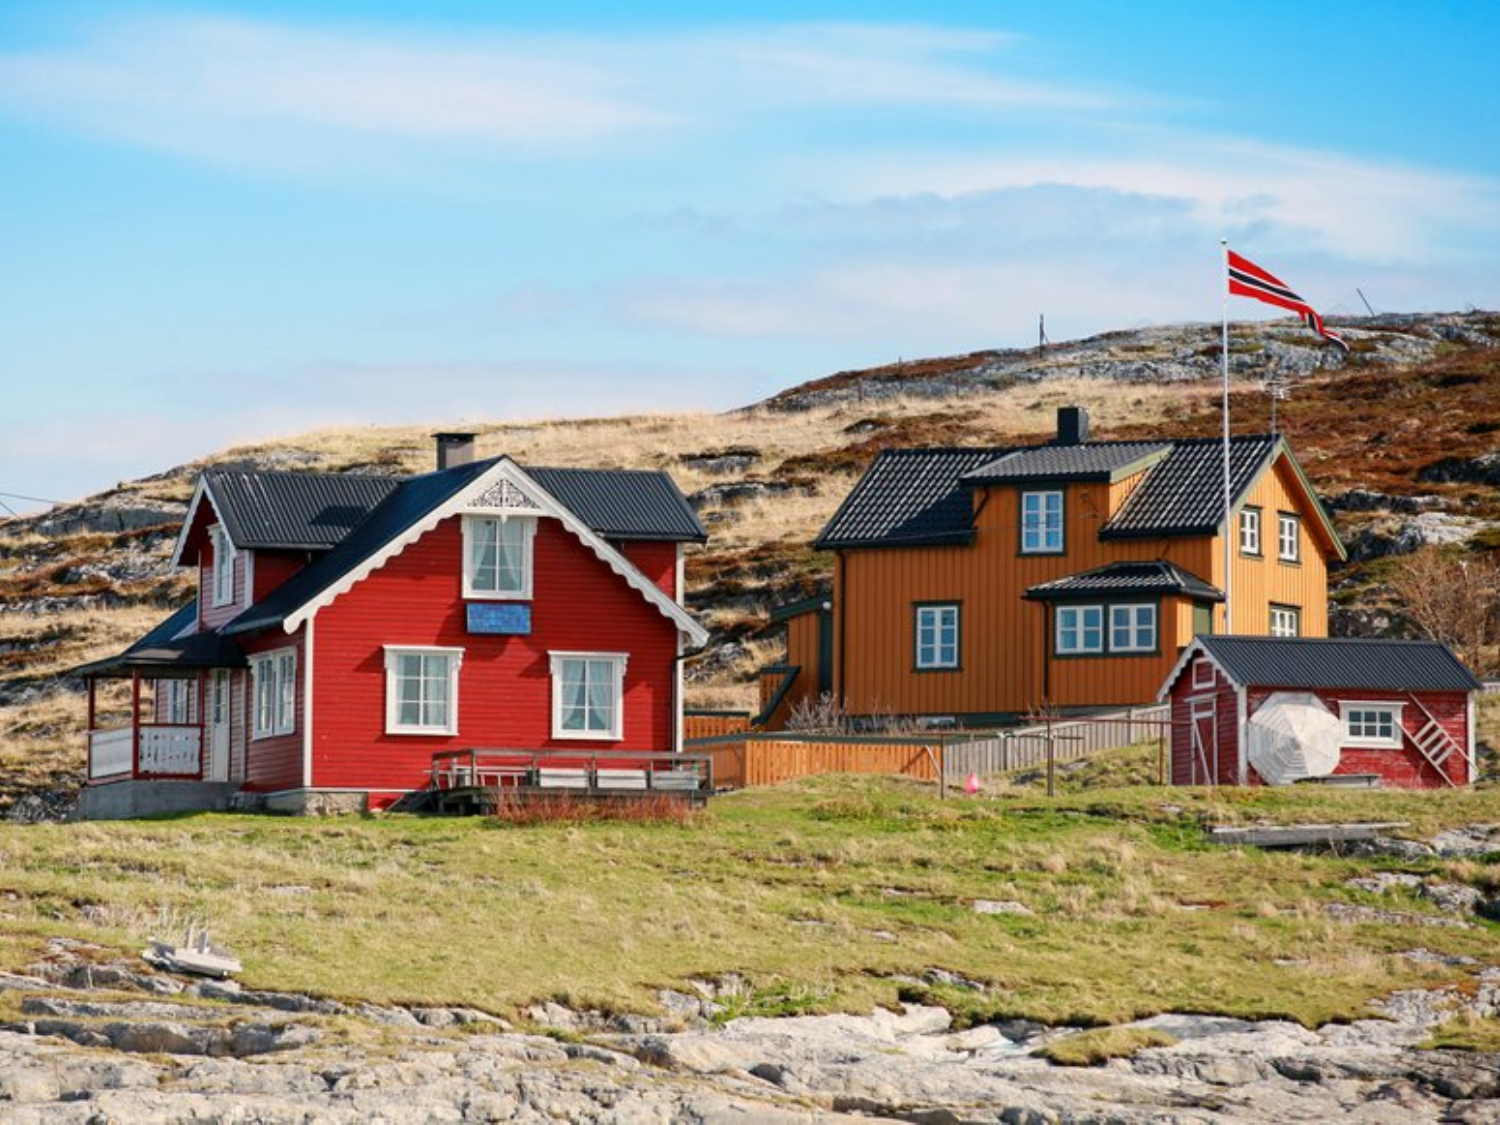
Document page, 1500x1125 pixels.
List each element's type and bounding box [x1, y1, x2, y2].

list [0, 0, 1500, 1125]
